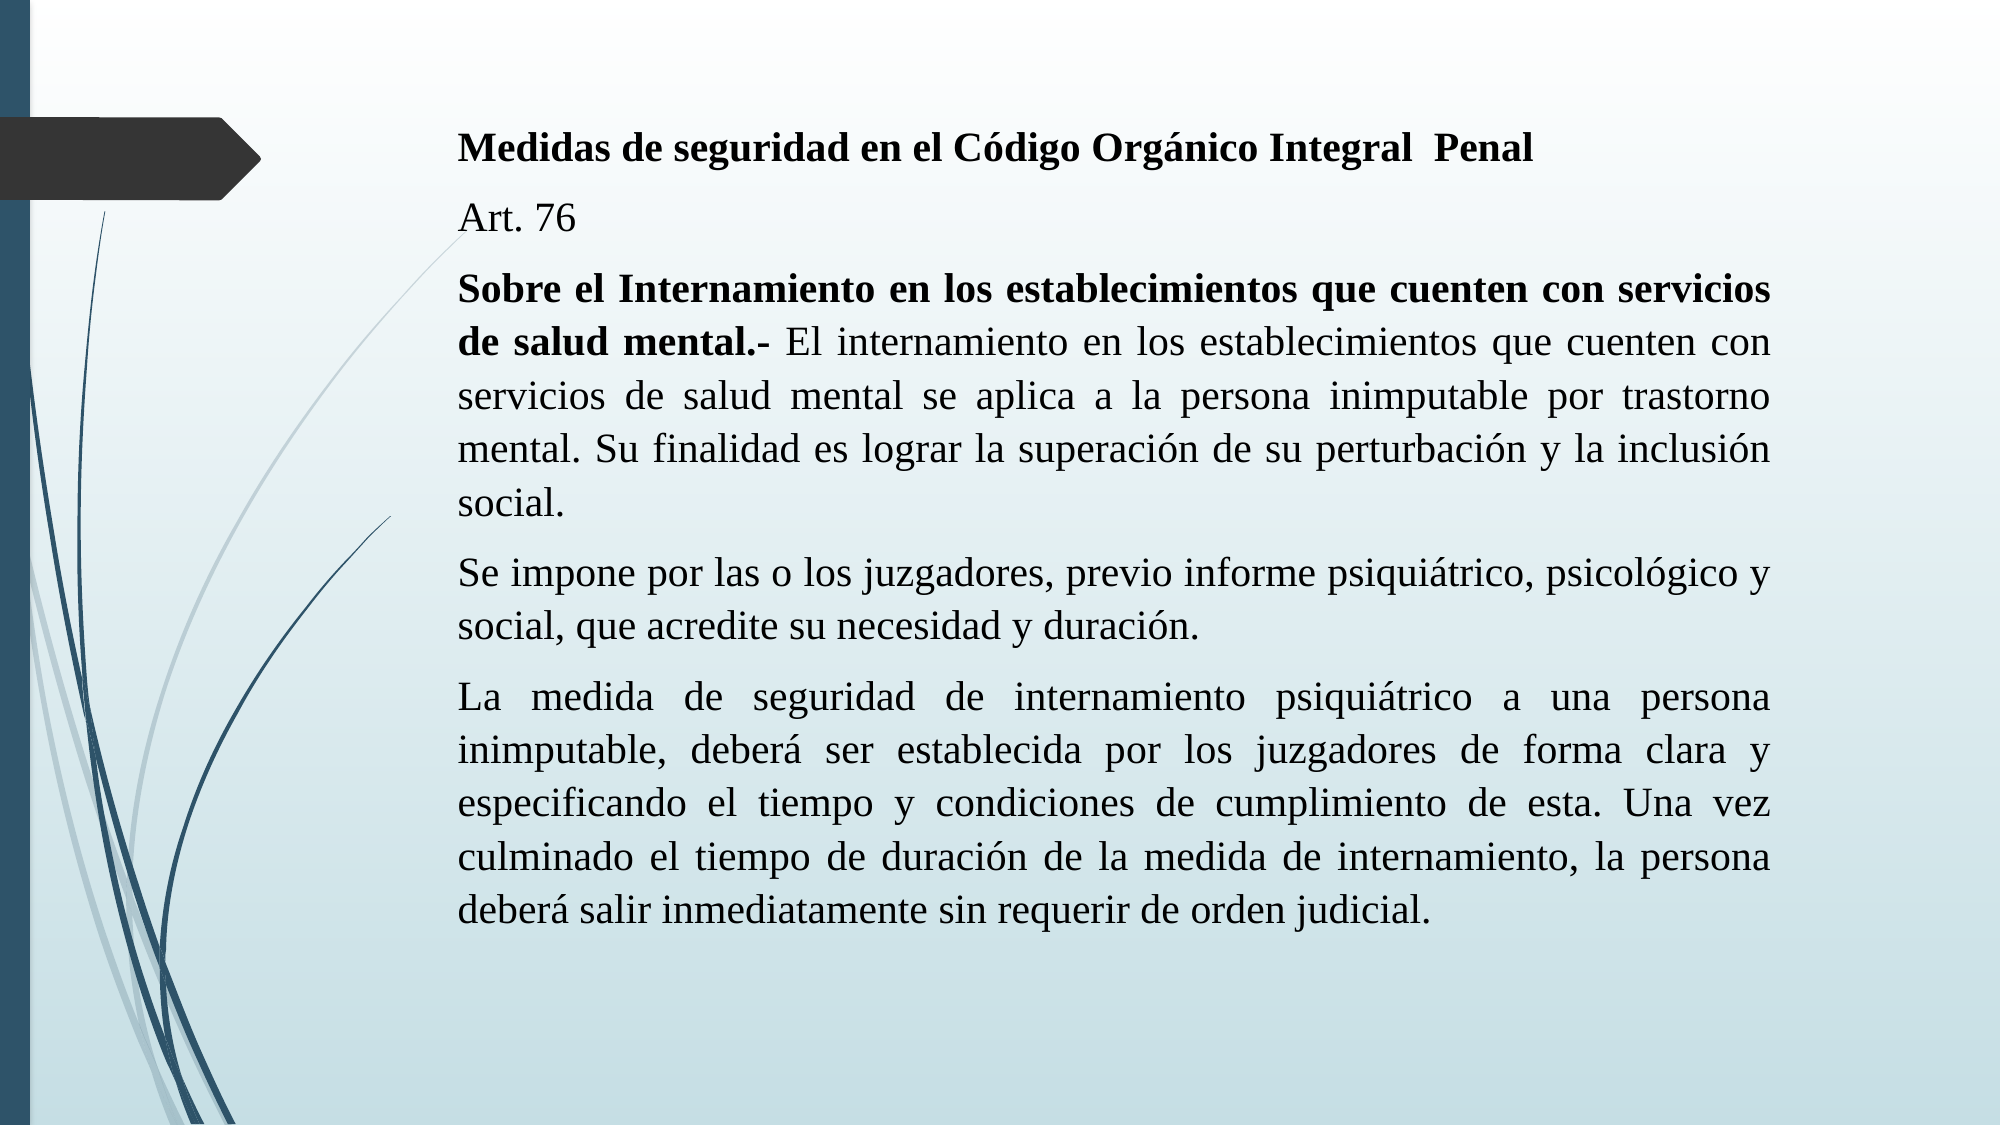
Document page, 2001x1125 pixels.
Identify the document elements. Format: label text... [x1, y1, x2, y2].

text_box Medidas de seguridad en el Código Orgánico Integral Penal Art. 76 Sobre el Internamiento en los establecimientos que cuenten con servicios de salud mental.- El internamiento en los establecimientos que cuenten con servicios de salud mental se aplica a la persona inimputable por trastorno mental. Su finalidad es lograr la superación de su perturbación y la inclusión social. Se impone por las o los juzgadores, previo informe psiquiátrico, psicológico y social, que acredite su necesidad y duración. La medida de seguridad de internamiento psiquiátrico a una persona inimputable, deberá ser establecida por los juzgadores de forma clara y especificando el tiempo y condiciones de cumplimiento de esta. Una vez culminado el tiempo de duración de la medida de internamiento, la persona deberá salir inmediatamente sin requerir de orden judicial. [443, 109, 1787, 940]
